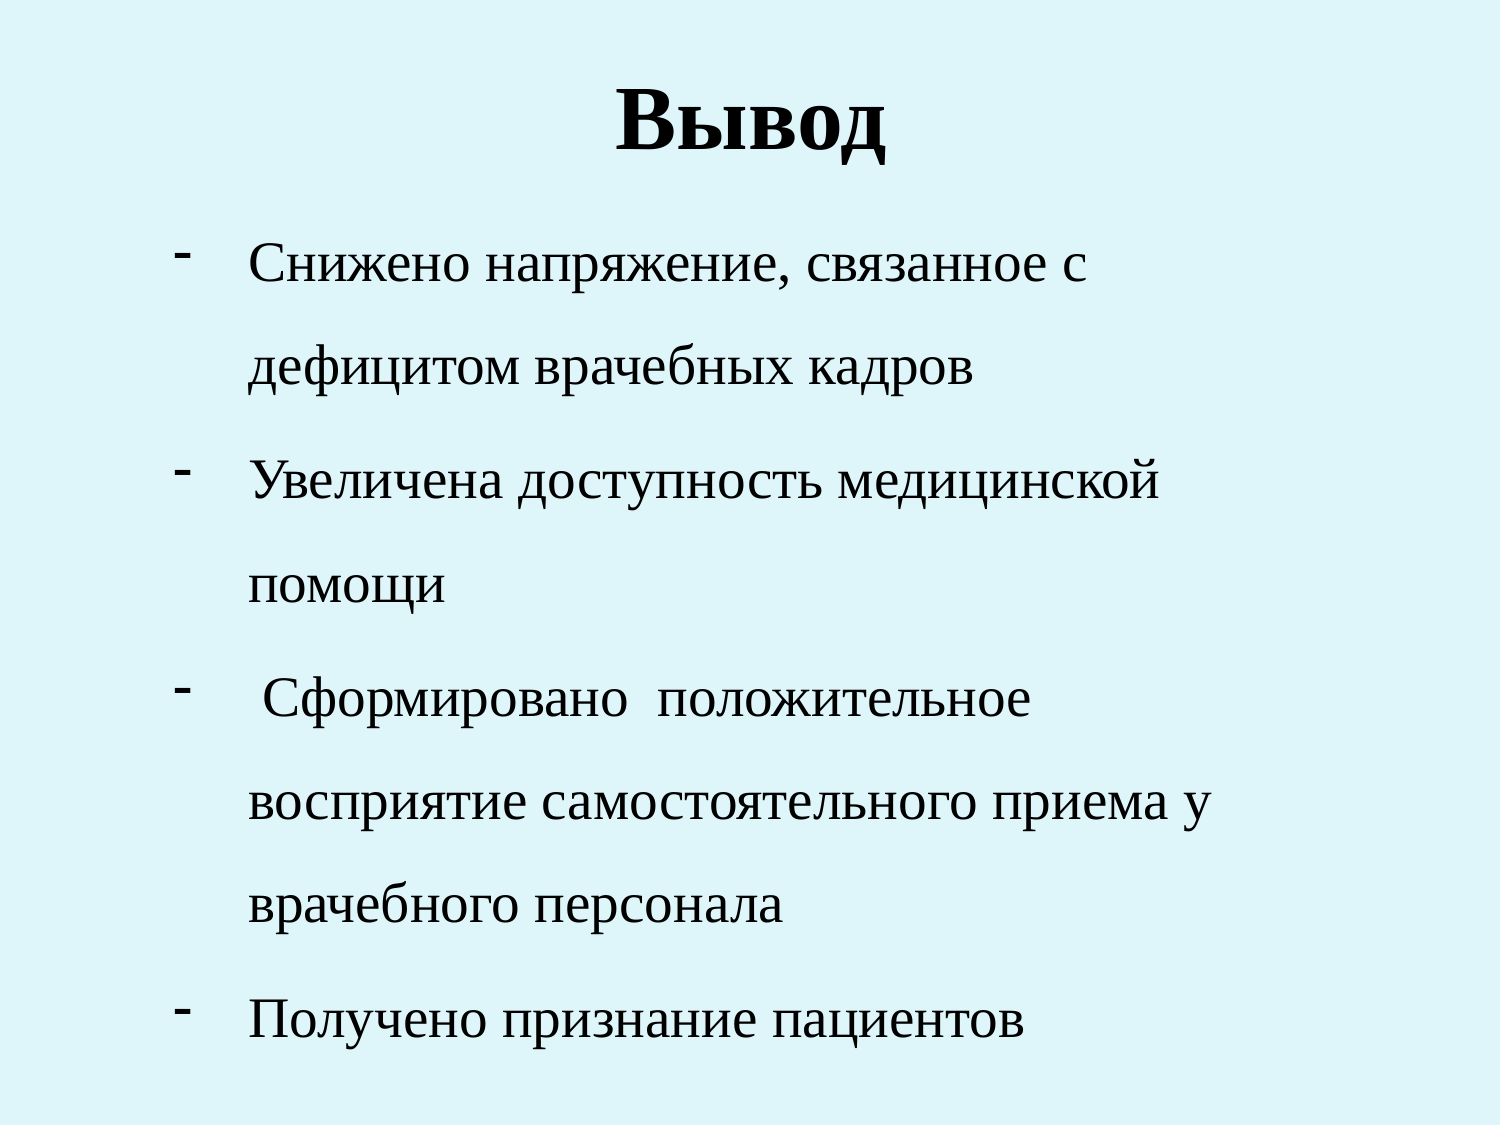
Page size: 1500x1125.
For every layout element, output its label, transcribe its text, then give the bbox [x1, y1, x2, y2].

title Вывод [76, 42, 1427, 183]
list Снижено напряжение, связанное с дефицитом врачебных кадров Увеличена доступность медицинской помощи Сформировано положительное восприятие самостоятельного приема у врачебного персонала Получено признание пациентов [135, 182, 1329, 1083]
